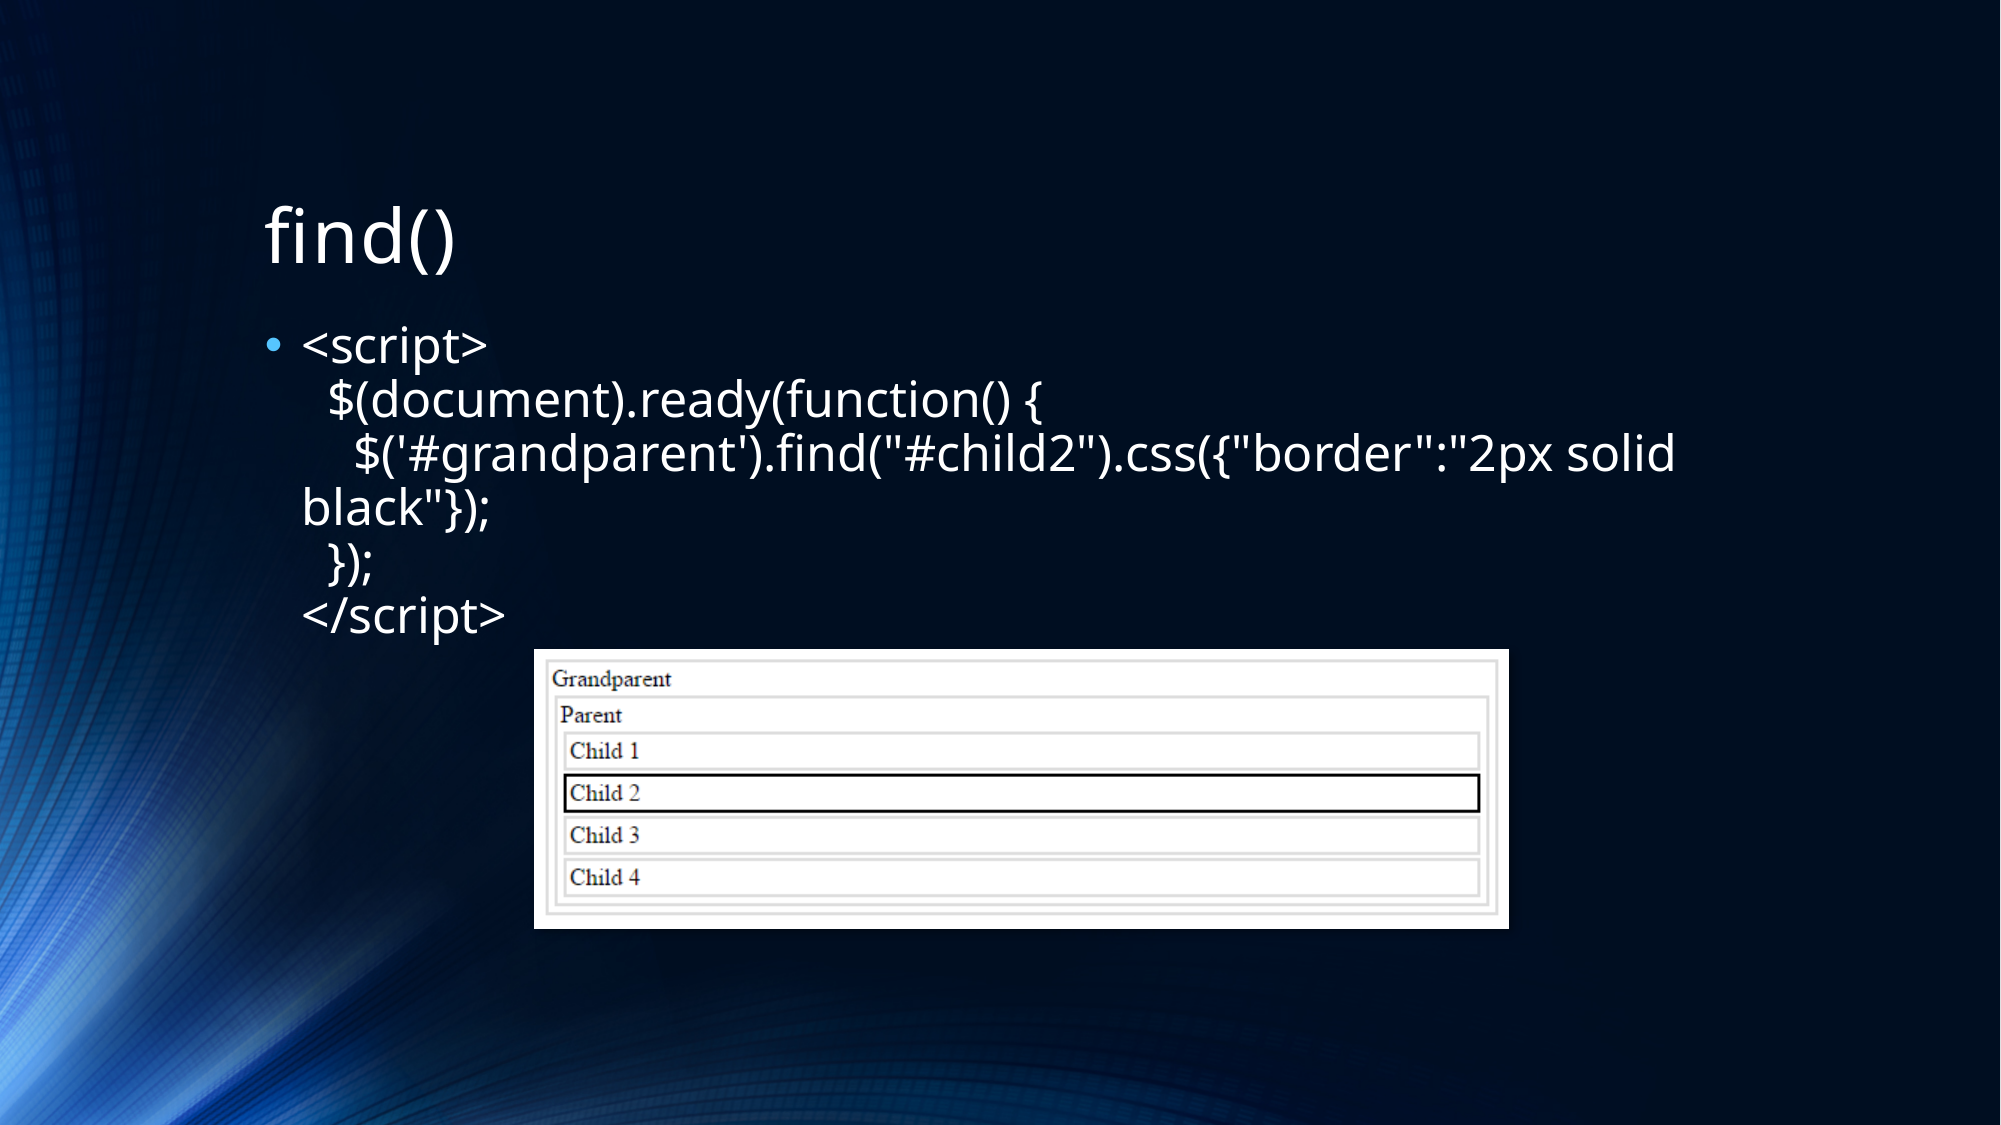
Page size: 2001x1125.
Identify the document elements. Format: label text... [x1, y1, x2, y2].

title find() [249, 62, 1751, 288]
list <script> $(document).ready(function() { $('#grandparent').find("#child2").css({"border":"2px solid black"}); }); </script> [249, 312, 1749, 988]
picture [0, 0, 2001, 1125]
